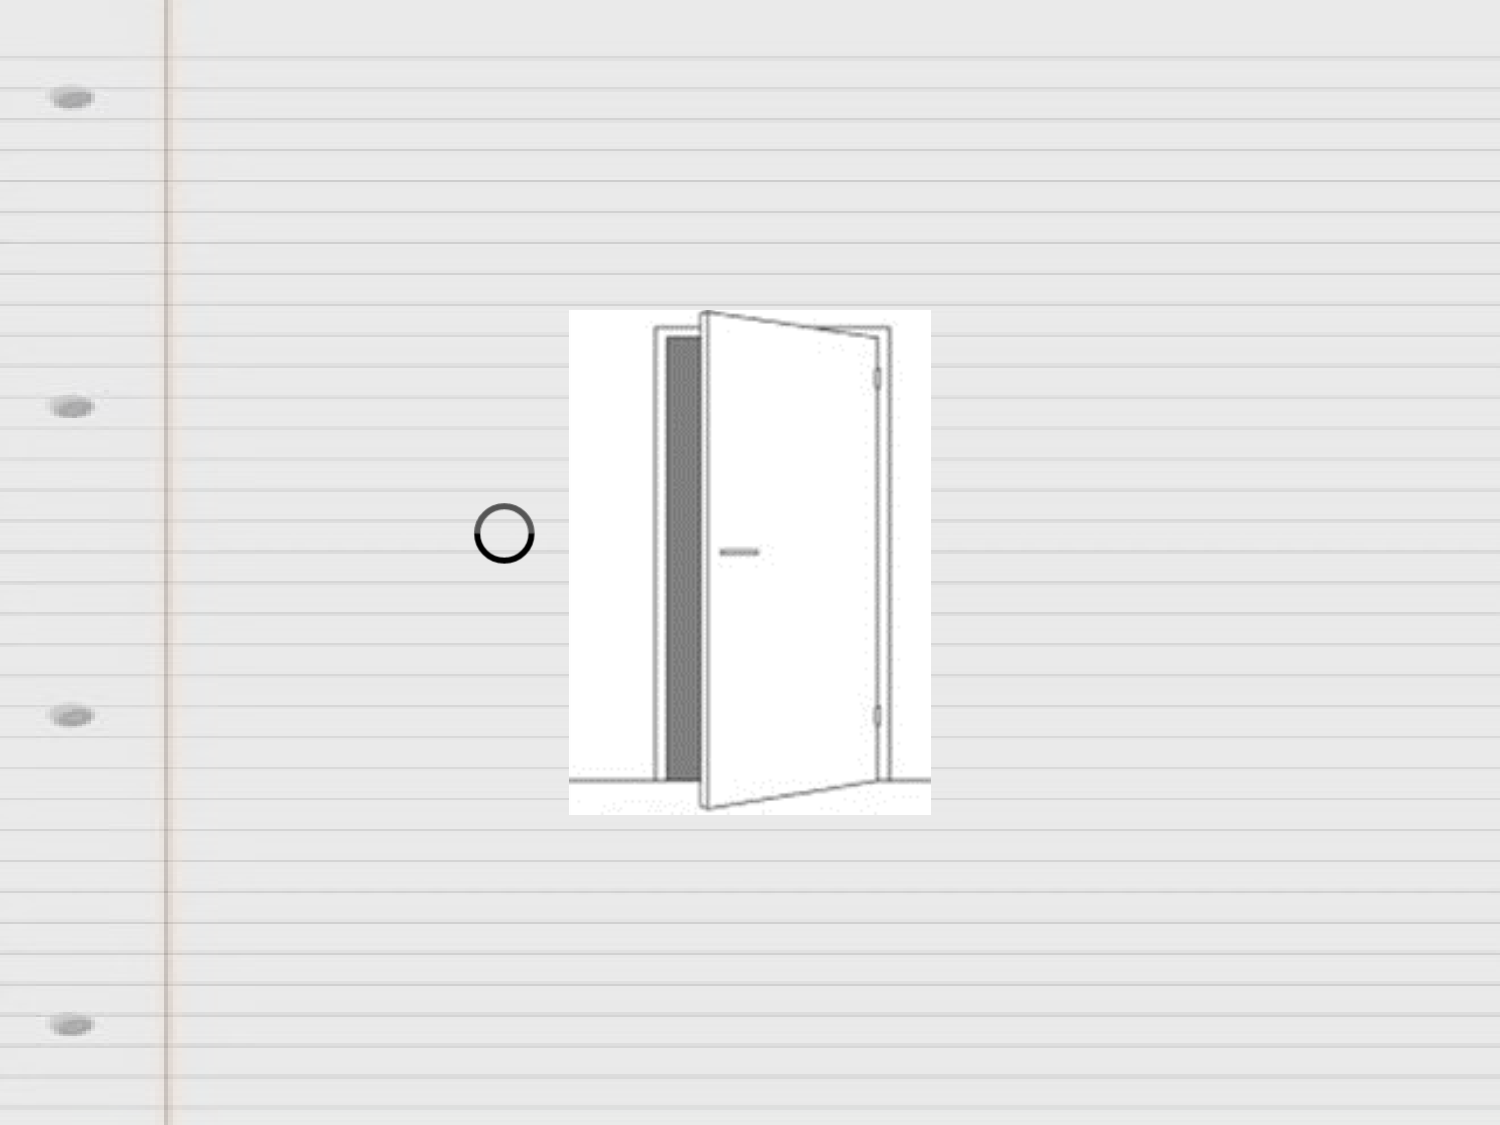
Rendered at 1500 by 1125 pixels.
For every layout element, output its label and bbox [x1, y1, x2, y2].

picture [415, 309, 931, 815]
